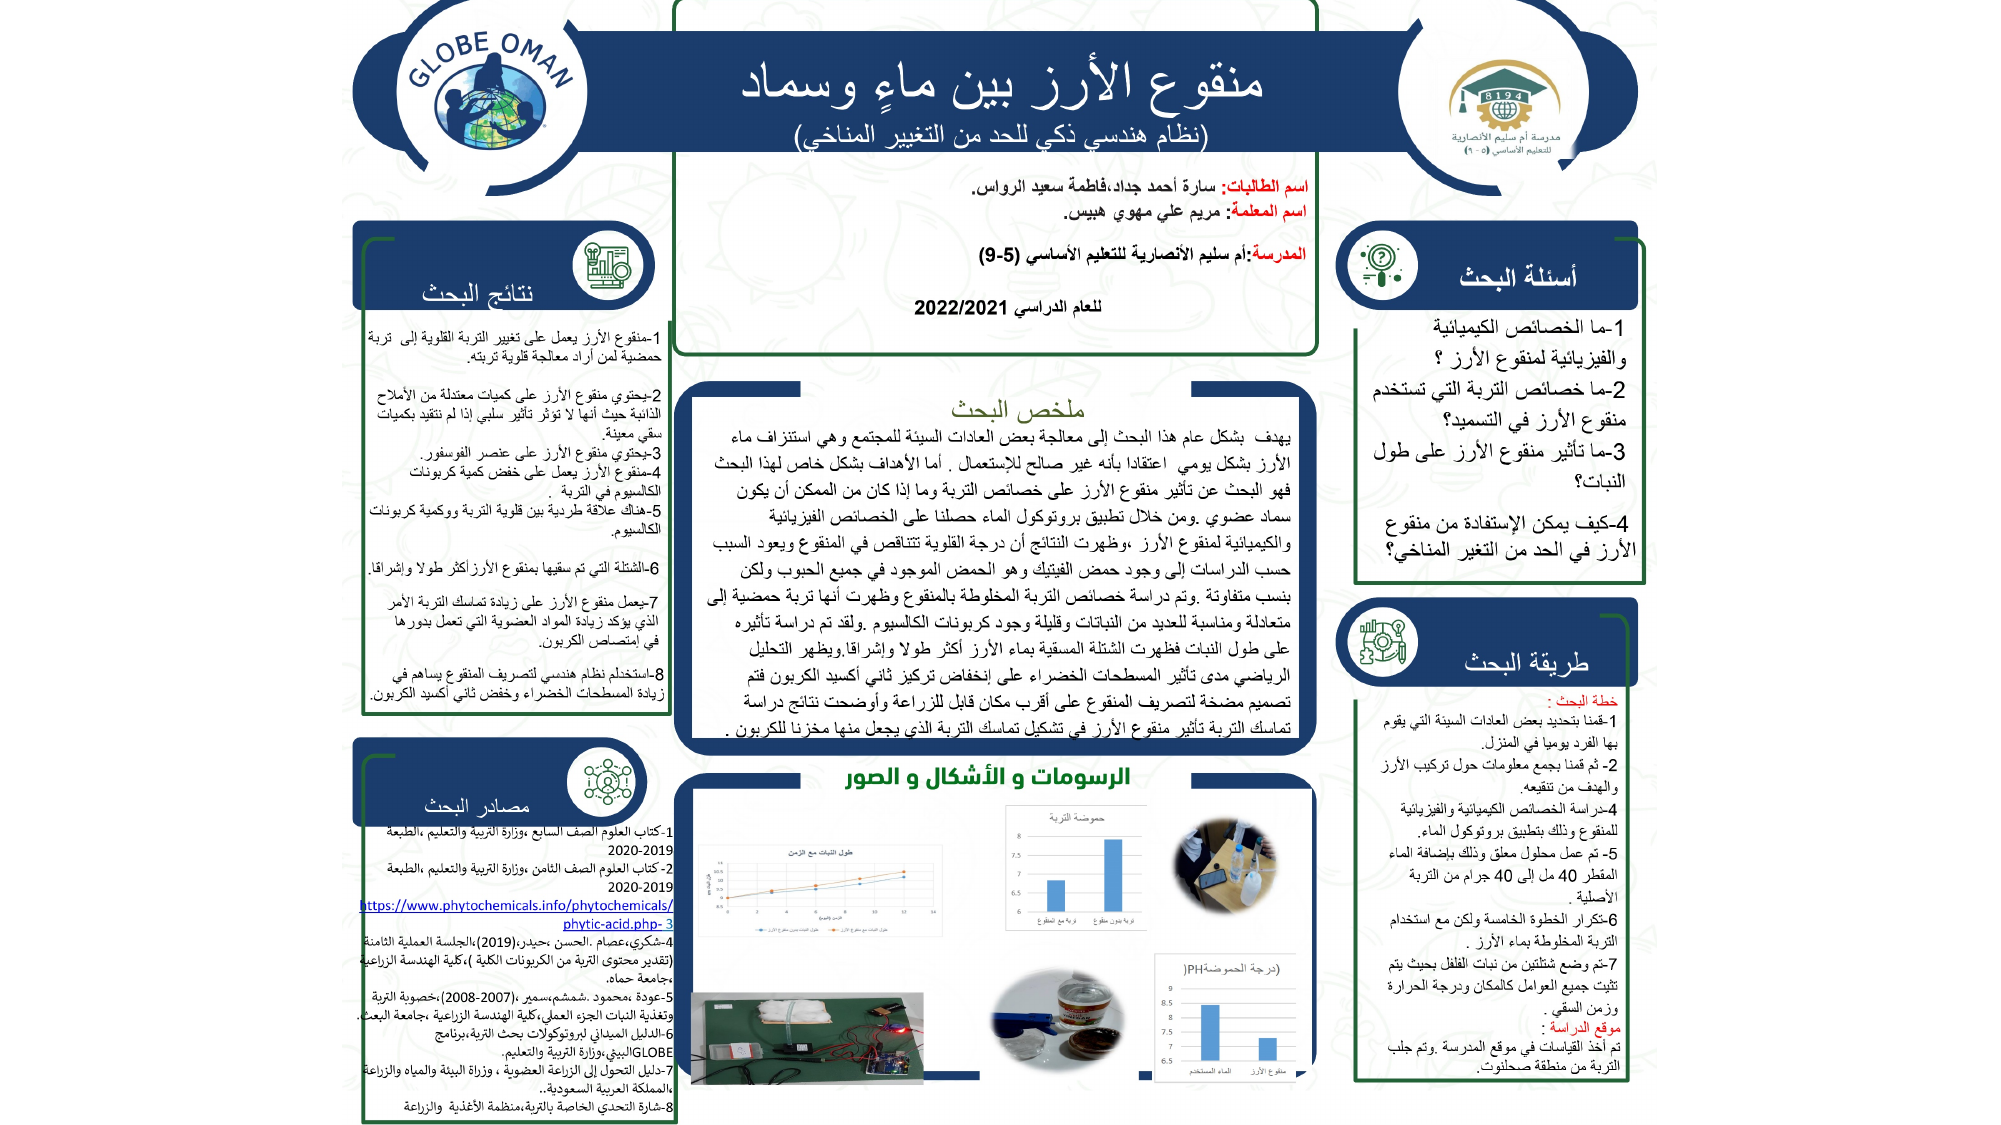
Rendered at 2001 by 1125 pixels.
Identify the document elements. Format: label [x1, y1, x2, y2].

picture [342, 0, 1657, 1125]
